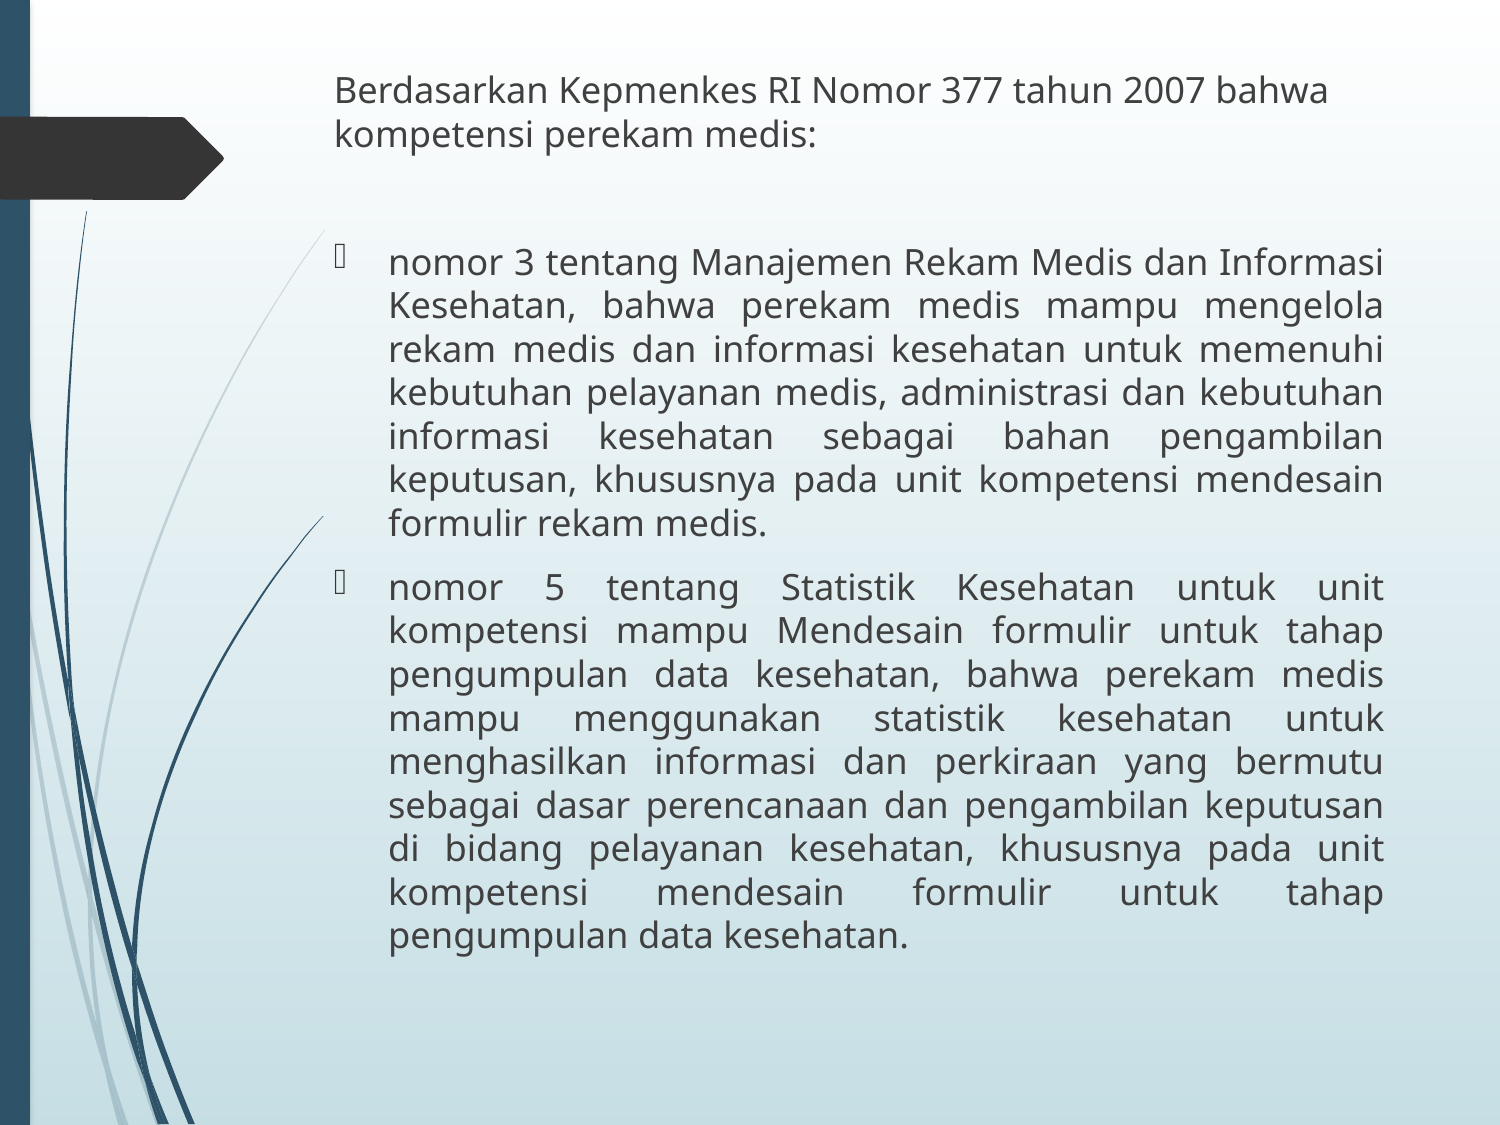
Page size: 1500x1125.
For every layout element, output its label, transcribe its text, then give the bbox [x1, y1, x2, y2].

list Berdasarkan Kepmenkes RI Nomor 377 tahun 2007 bahwa kompetensi perekam medis: nomor 3 tentang Manajemen Rekam Medis dan Informasi Kesehatan, bahwa perekam medis mampu mengelola rekam medis dan informasi kesehatan untuk memenuhi kebutuhan pelayanan medis, administrasi dan kebutuhan informasi kesehatan sebagai bahan pengambilan keputusan, khususnya pada unit kompetensi mendesain formulir rekam medis. nomor 5 tentang Statistik Kesehatan untuk unit kompetensi mampu Mendesain formulir untuk tahap pengumpulan data kesehatan, bahwa perekam medis mampu menggunakan statistik kesehatan untuk menghasilkan informasi dan perkiraan yang bermutu sebagai dasar perencanaan dan pengambilan keputusan di bidang pelayanan kesehatan, khususnya pada unit kompetensi mendesain formulir untuk tahap pengumpulan data kesehatan. [318, 60, 1400, 970]
